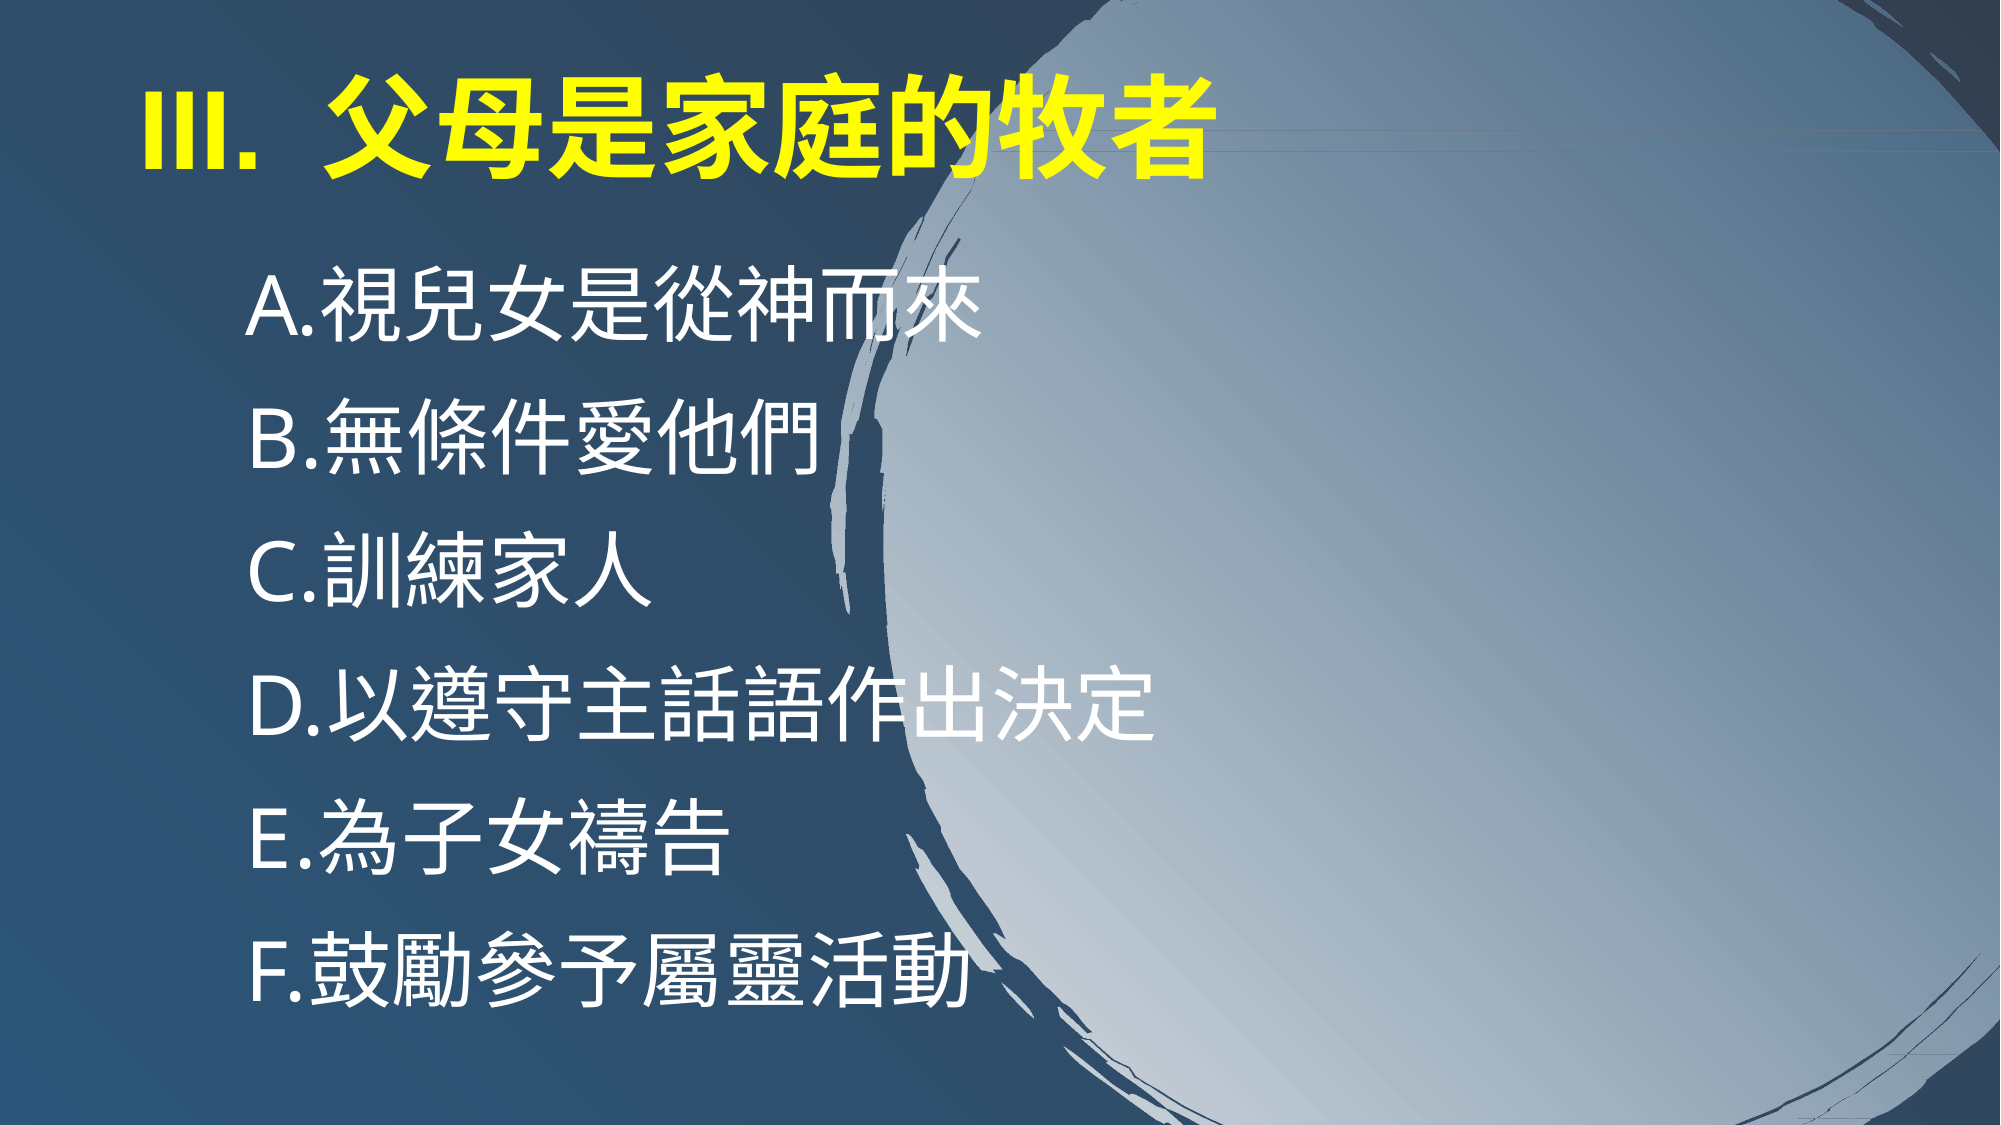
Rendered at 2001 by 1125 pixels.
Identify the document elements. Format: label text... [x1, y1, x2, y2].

text_box 視兒女是從神而來 無條件愛他們 訓練家人 以遵守主話語作出決定 為子女禱告 鼓勵參予屬靈活動 [0, 244, 1219, 1026]
text_box III. 父母是家庭的牧者 [123, 49, 1625, 200]
